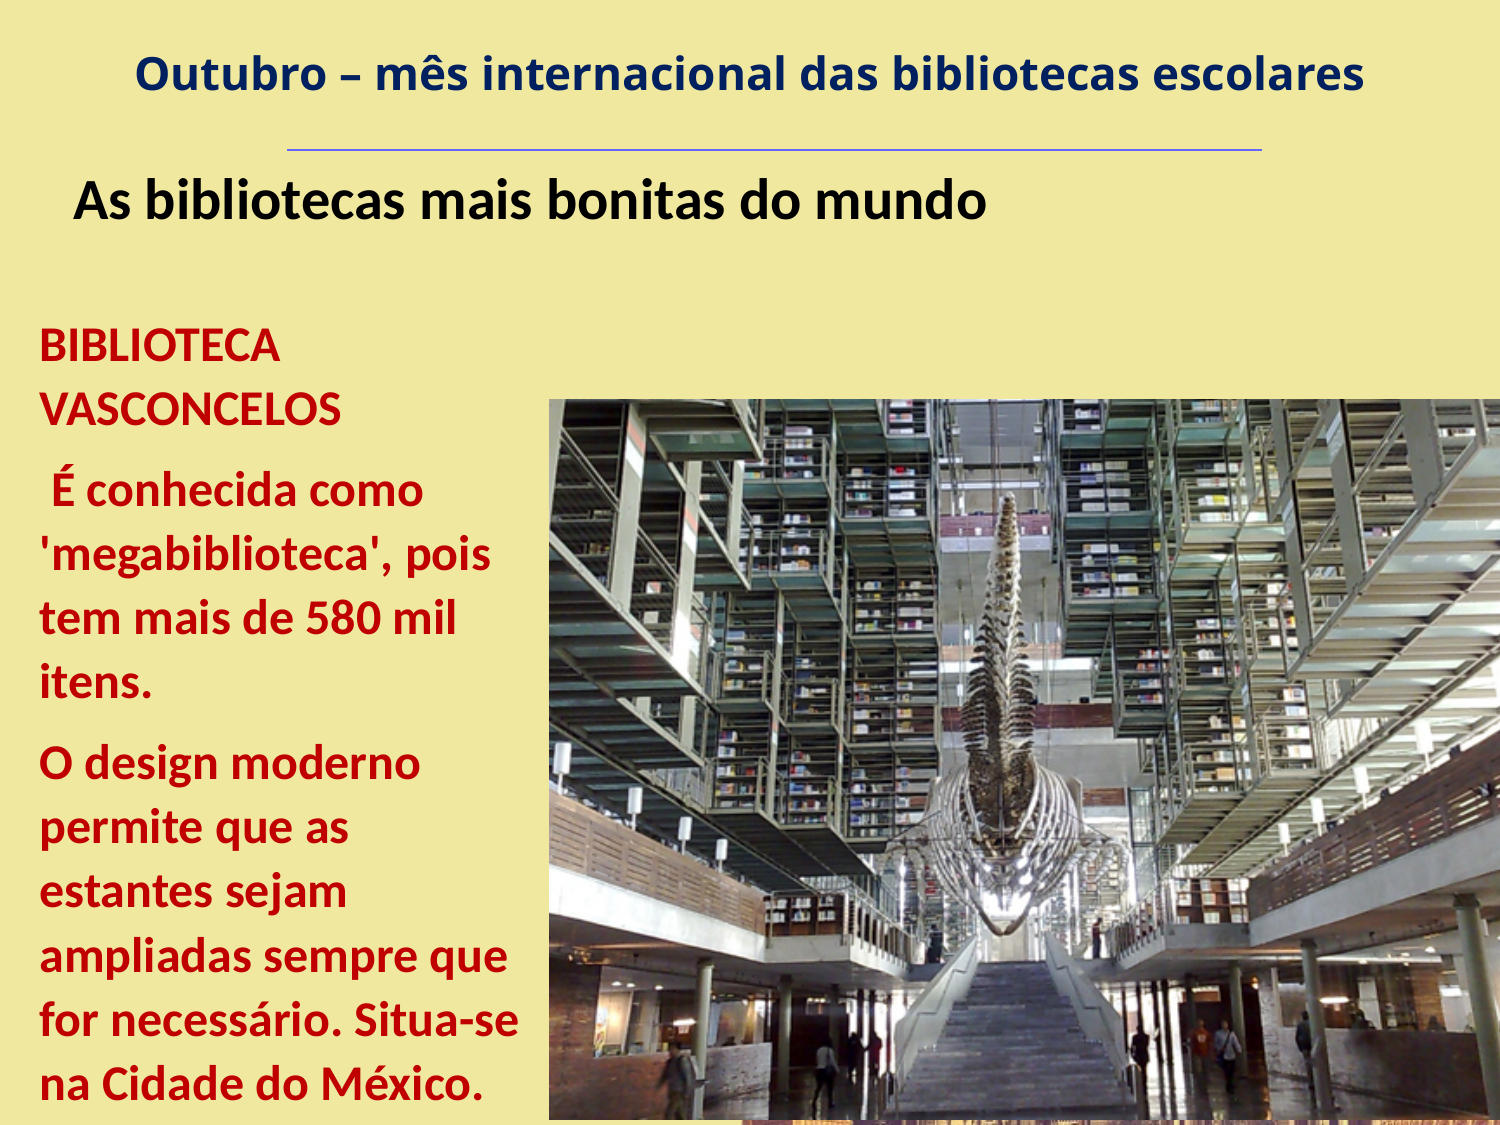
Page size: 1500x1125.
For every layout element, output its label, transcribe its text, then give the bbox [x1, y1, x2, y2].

text_box Outubro – mês internacional das bibliotecas escolares [24, 37, 1475, 108]
text_box As bibliotecas mais bonitas do mundo [58, 154, 1003, 239]
text_box BIBLIOTECA VASCONCELOS É conhecida como 'megabiblioteca', pois tem mais de 580 mil itens. O design moderno permite que as estantes sejam ampliadas sempre que for necessário. Situa-se na Cidade do México. [24, 299, 537, 1118]
picture [0, 0, 1500, 1125]
